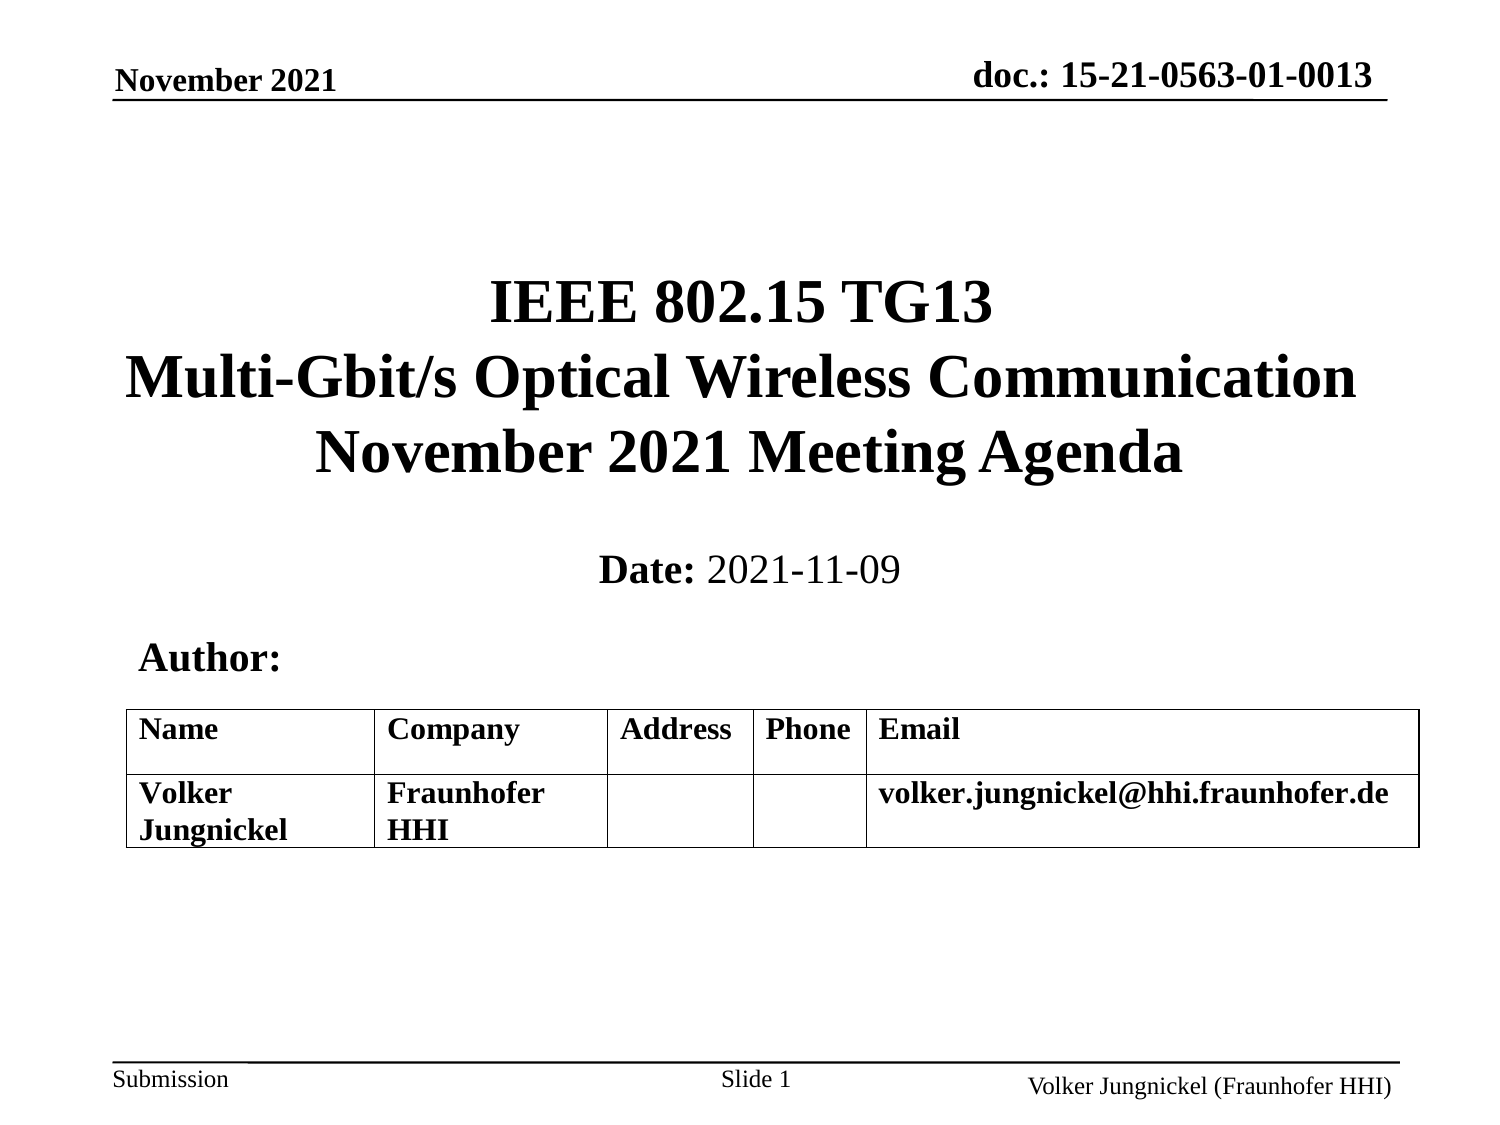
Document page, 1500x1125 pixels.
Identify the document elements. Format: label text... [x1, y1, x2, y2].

text_box Author: [112, 622, 350, 685]
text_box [109, 709, 1500, 901]
list Date: 2021-11-09 [112, 534, 1388, 598]
title IEEE 802.15 TG13 Multi-Gbit/s Optical Wireless Communication November 2021 Meeting Agenda [87, 284, 1413, 460]
footer Volker Jungnickel (Fraunhofer HHI) [1012, 1062, 1439, 1100]
slide_number Slide 1 [711, 1061, 801, 1093]
